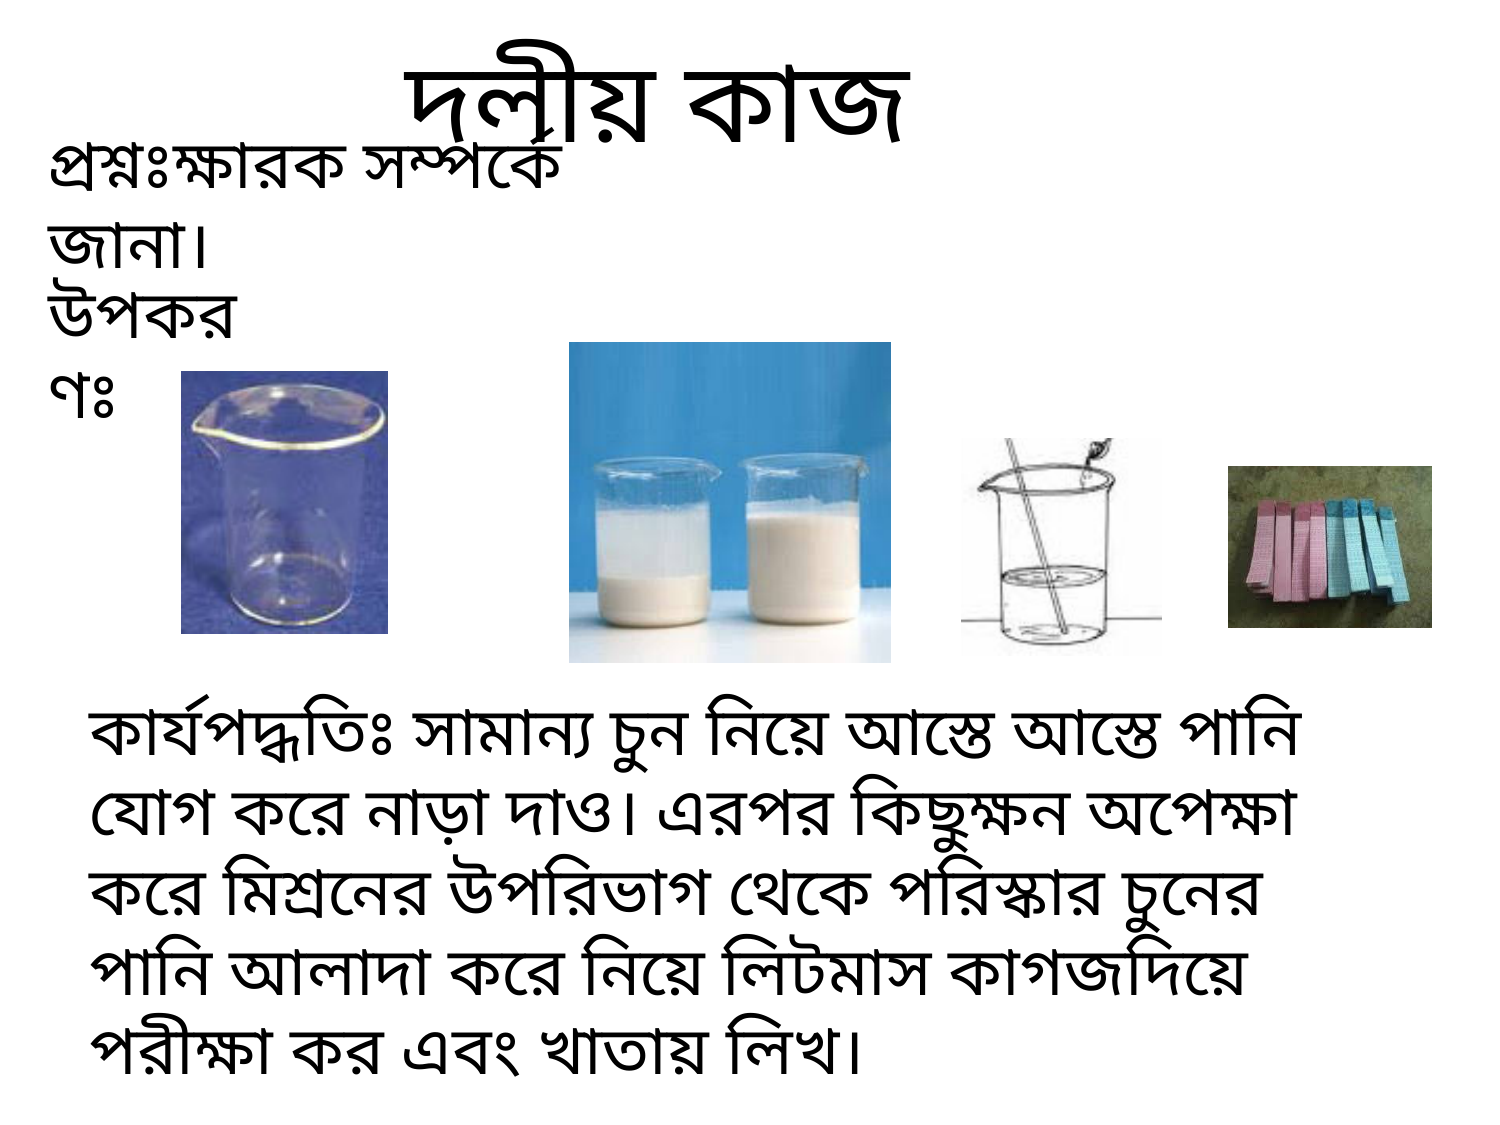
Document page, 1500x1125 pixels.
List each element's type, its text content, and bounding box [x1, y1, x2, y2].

picture [569, 341, 891, 663]
picture [181, 370, 389, 634]
text_box প্রশ্নঃক্ষারক সম্পর্কে জানা। [33, 114, 658, 290]
text_box কার্যপদ্ধতিঃ সামান্য চুন নিয়ে আস্তে আস্তে পানি যোগ করে নাড়া দাও। এরপর কিছুক্ষন অপেক্ষা করে মিশ্রনের উপরিভাগ থেকে পরিস্কার চুনের পানি আলাদা করে নিয়ে লিটমাস কাগজদিয়ে পরীক্ষা কর এবং খাতায় লিখ। [74, 681, 1386, 1096]
text_box উপকরণঃ [33, 264, 285, 440]
text_box দলীয় কাজ [284, 22, 1031, 172]
picture [1228, 466, 1432, 628]
picture [961, 438, 1162, 656]
